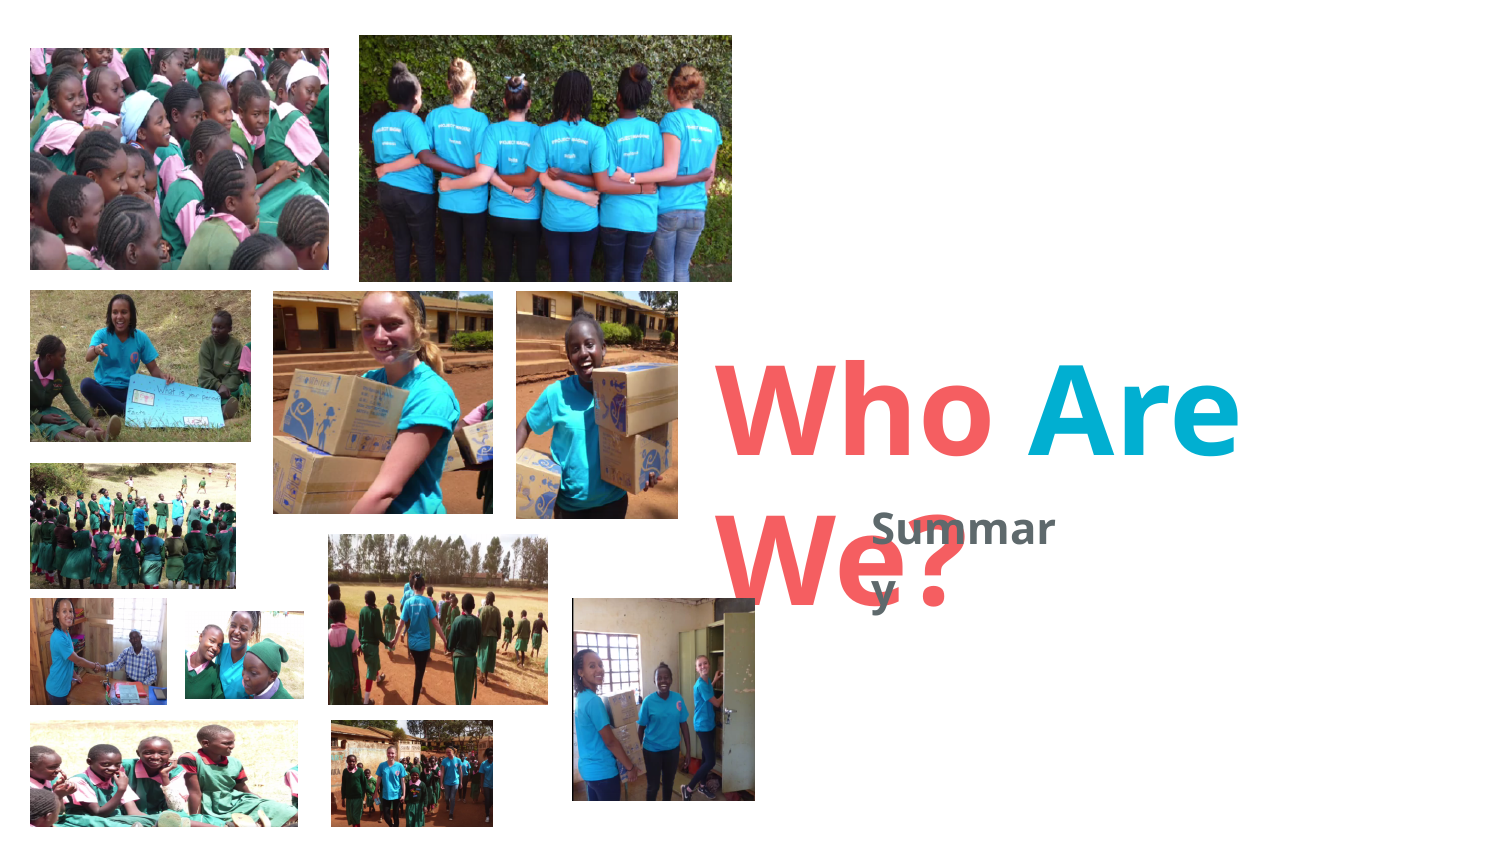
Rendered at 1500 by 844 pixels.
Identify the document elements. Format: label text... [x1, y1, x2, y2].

picture [328, 534, 548, 706]
picture [572, 598, 755, 802]
list Summary [856, 478, 1076, 575]
picture [515, 290, 678, 520]
picture [273, 290, 493, 514]
picture [185, 610, 304, 699]
picture [358, 35, 732, 282]
picture [30, 720, 298, 828]
picture [30, 48, 329, 270]
picture [30, 463, 237, 590]
picture [30, 290, 251, 443]
title Who Are We? [700, 315, 1500, 418]
picture [331, 720, 493, 828]
picture [30, 598, 167, 705]
